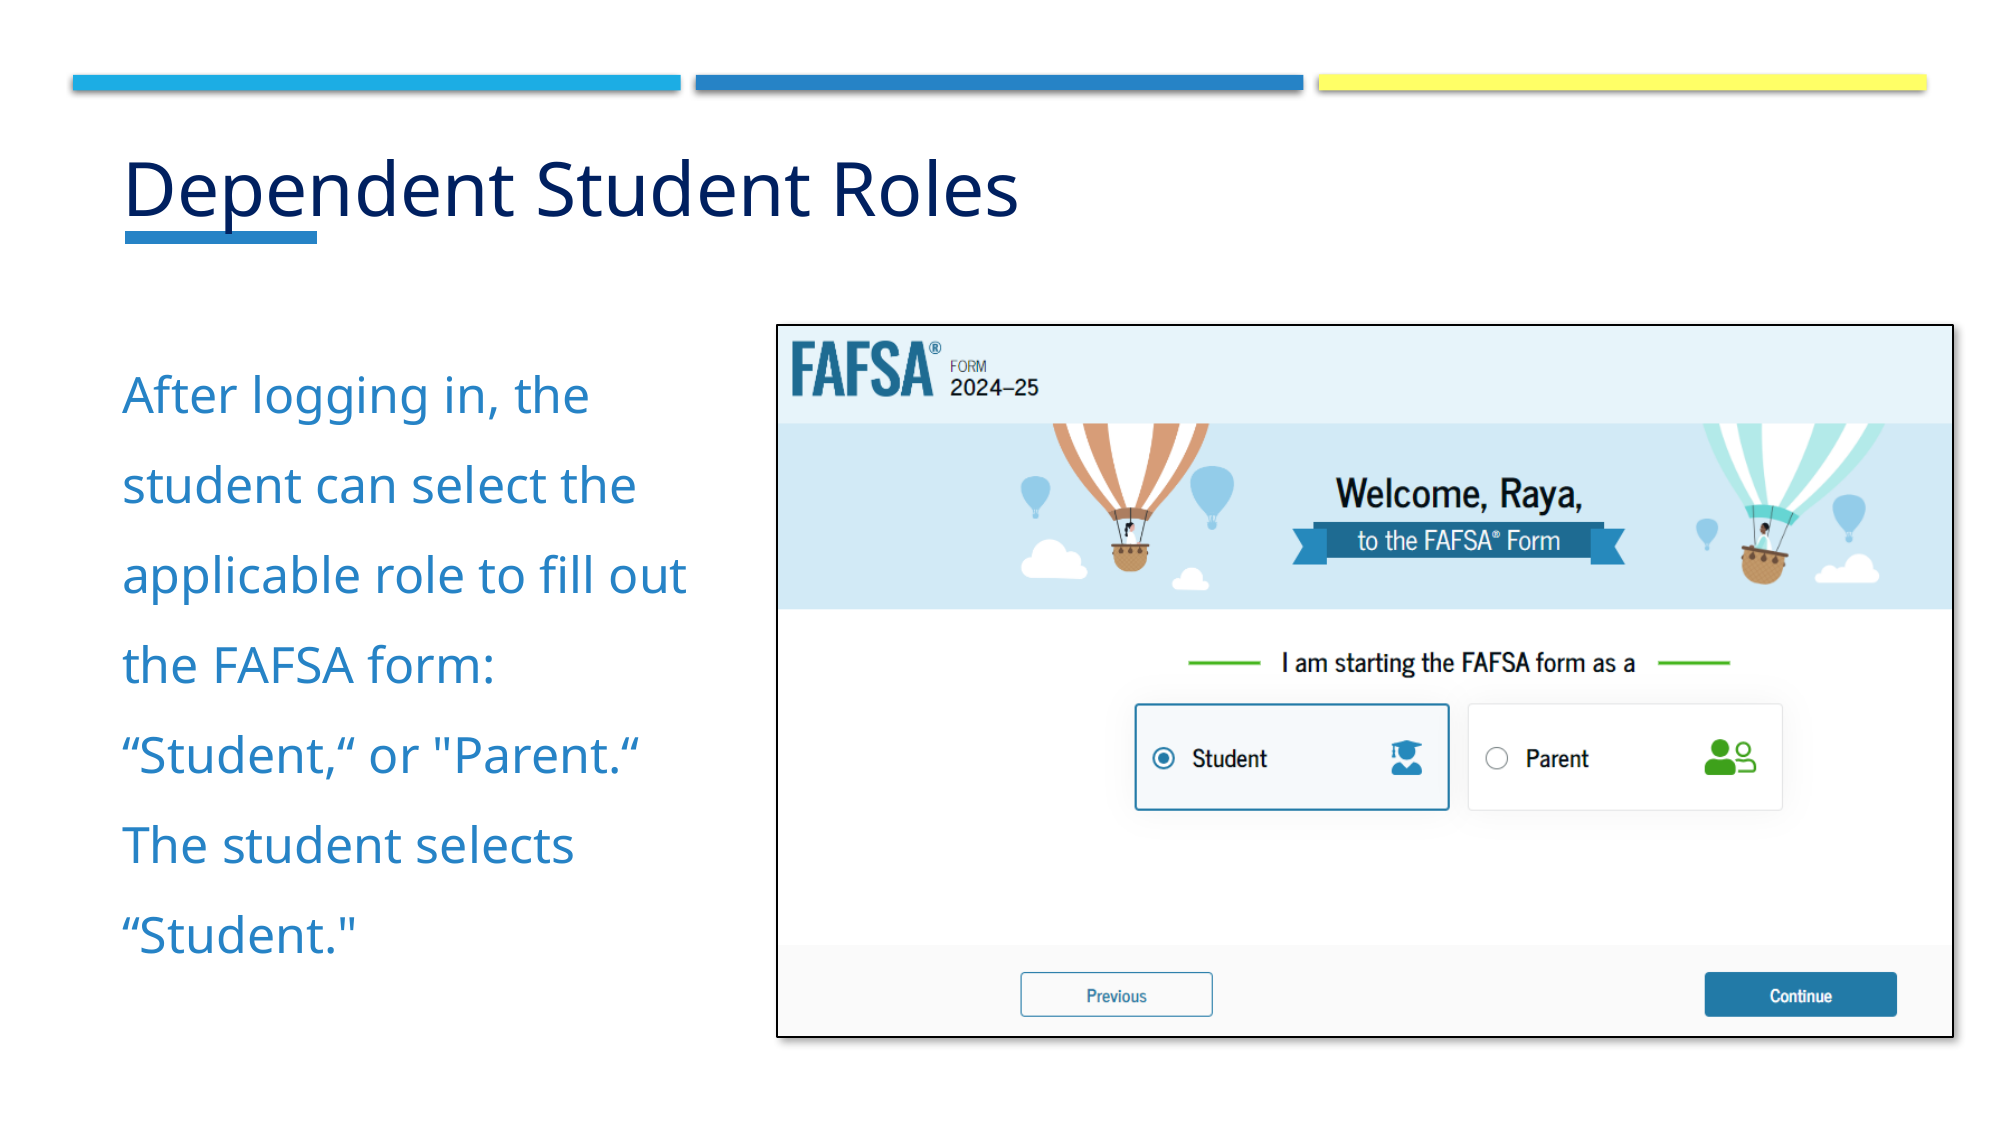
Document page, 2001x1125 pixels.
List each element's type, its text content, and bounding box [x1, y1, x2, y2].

title Dependent Student Roles [107, 88, 2000, 239]
picture [777, 325, 1953, 1037]
text_box After logging in, the student can select the applicable role to fill out the FAFSA form: “Student,“ or "Parent.“ The student selects “Student." [107, 325, 734, 971]
